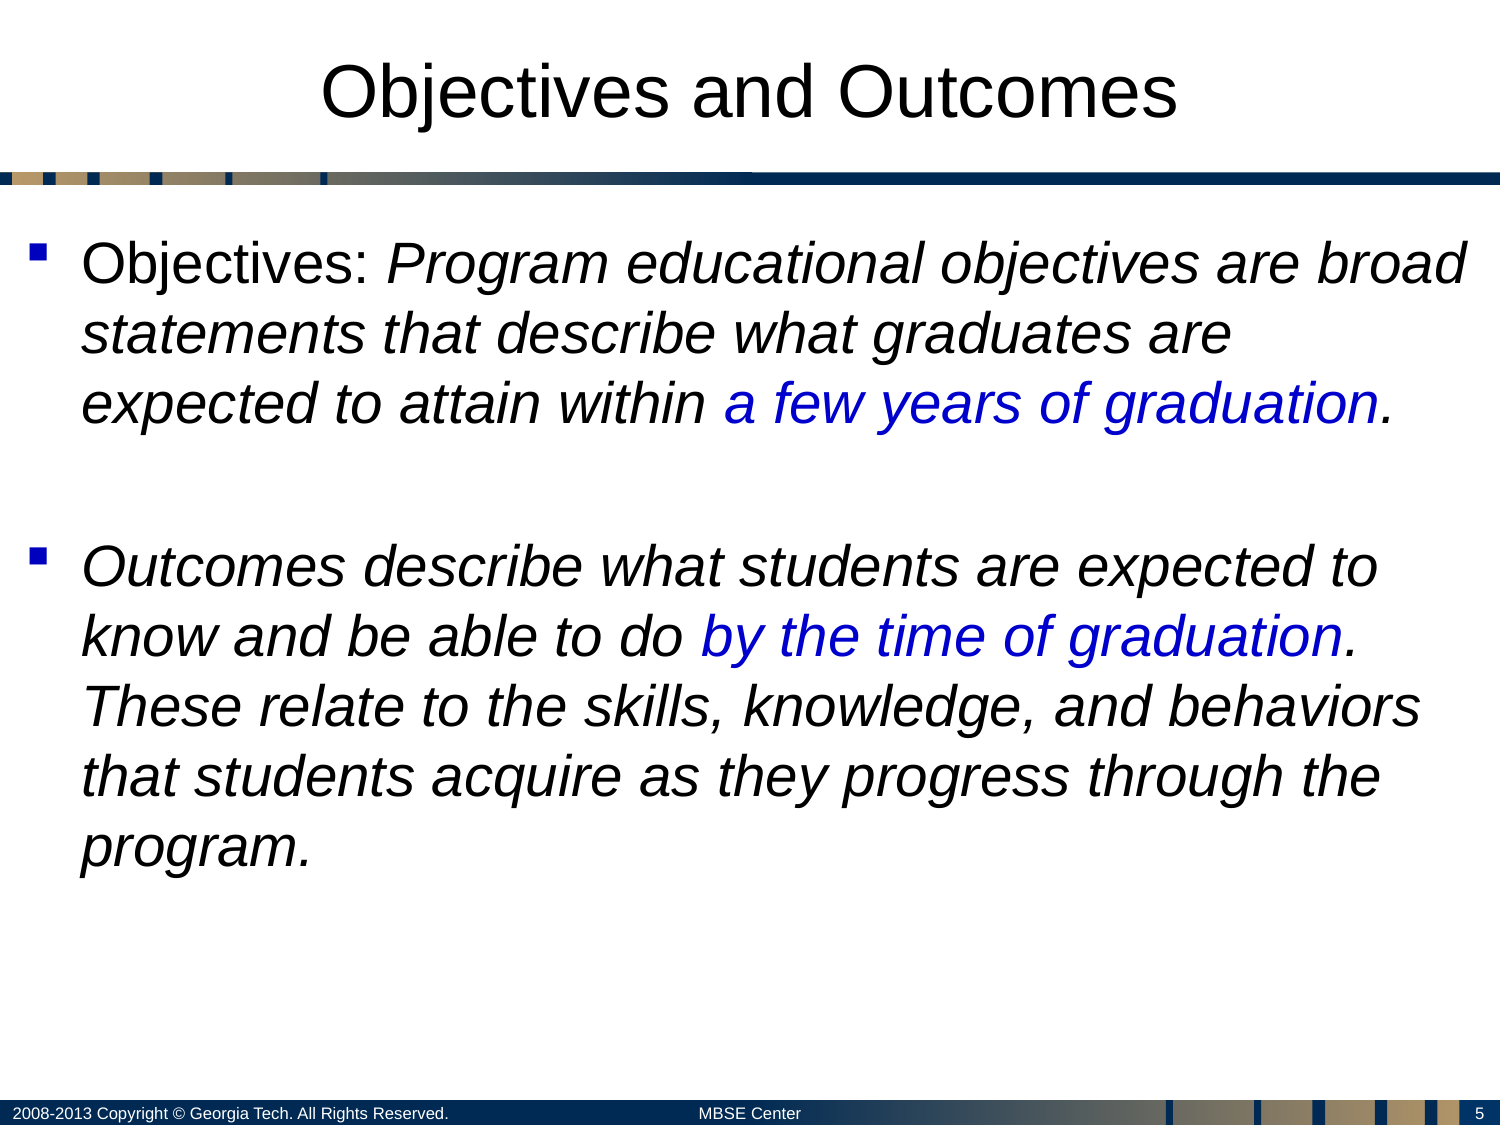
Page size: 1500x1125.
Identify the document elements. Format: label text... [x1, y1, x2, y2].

title Objectives and Outcomes [0, 12, 1500, 163]
list Objectives: Program educational objectives are broad statements that describe what graduates are expected to attain within a few years of graduation. Outcomes describe what students are expected to know and be able to do by the time of graduation. These relate to the skills, knowledge, and behaviors that students acquire as they progress through the program. [24, 224, 1476, 904]
